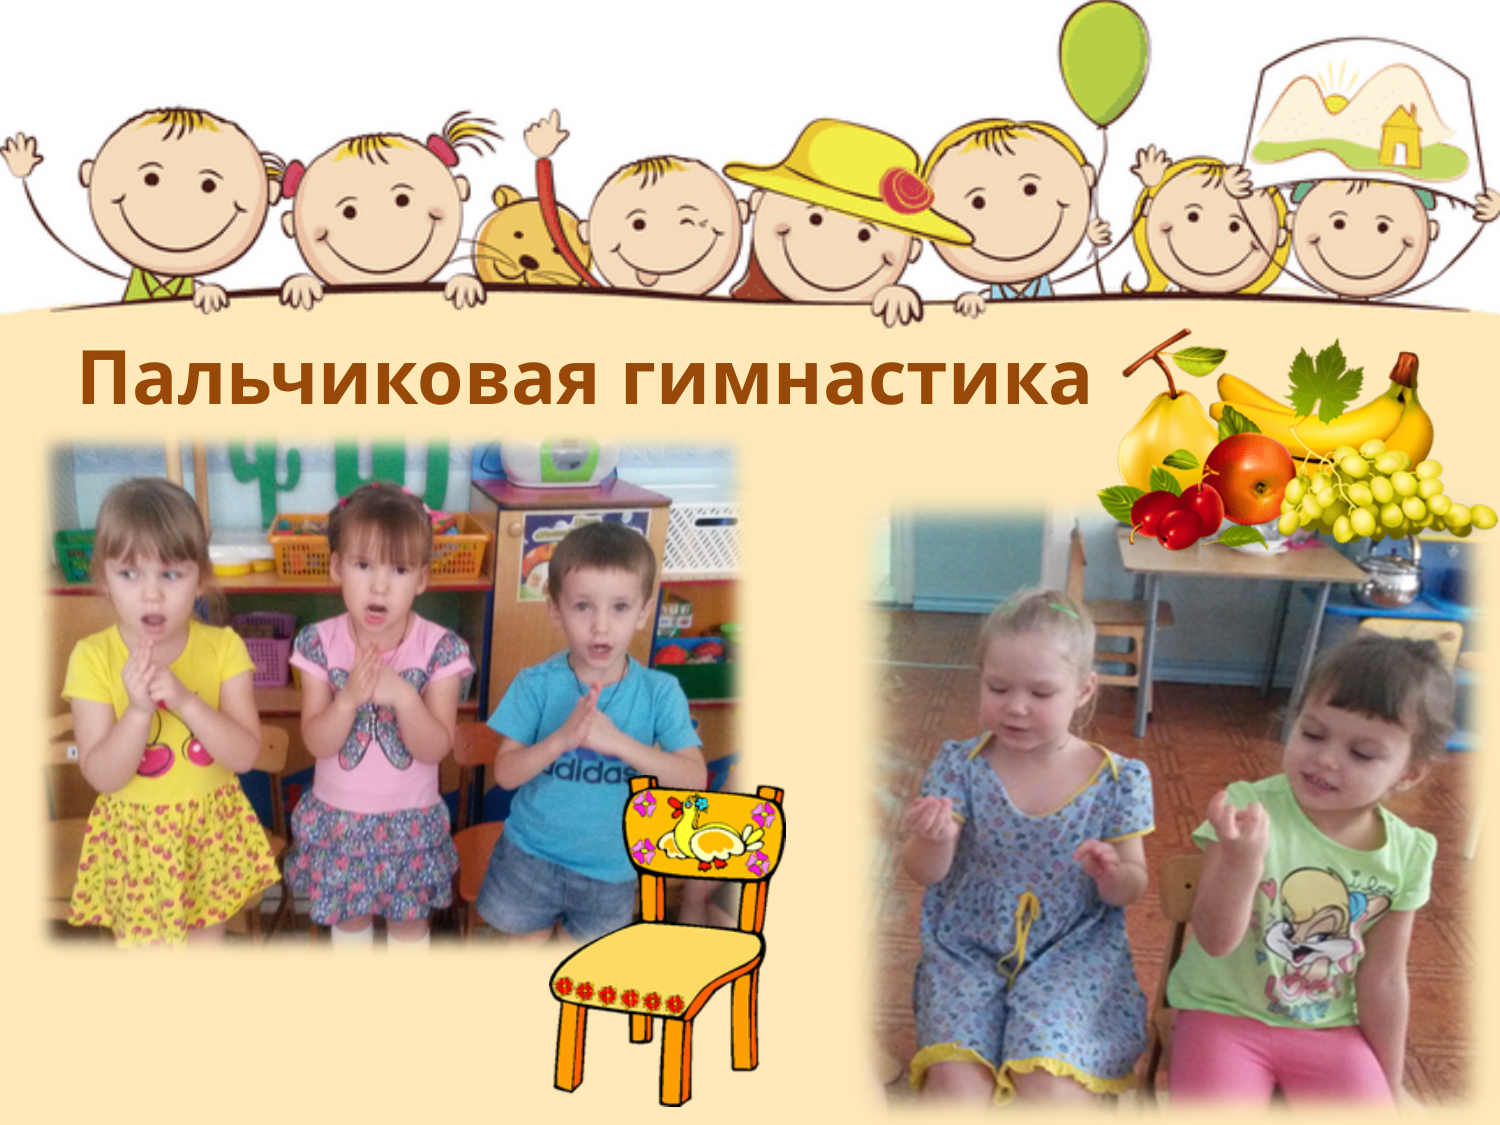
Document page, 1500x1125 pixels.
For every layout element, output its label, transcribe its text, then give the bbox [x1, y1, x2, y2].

title Пальчиковая гимнастика [34, 310, 1137, 440]
picture [0, 0, 1500, 1125]
